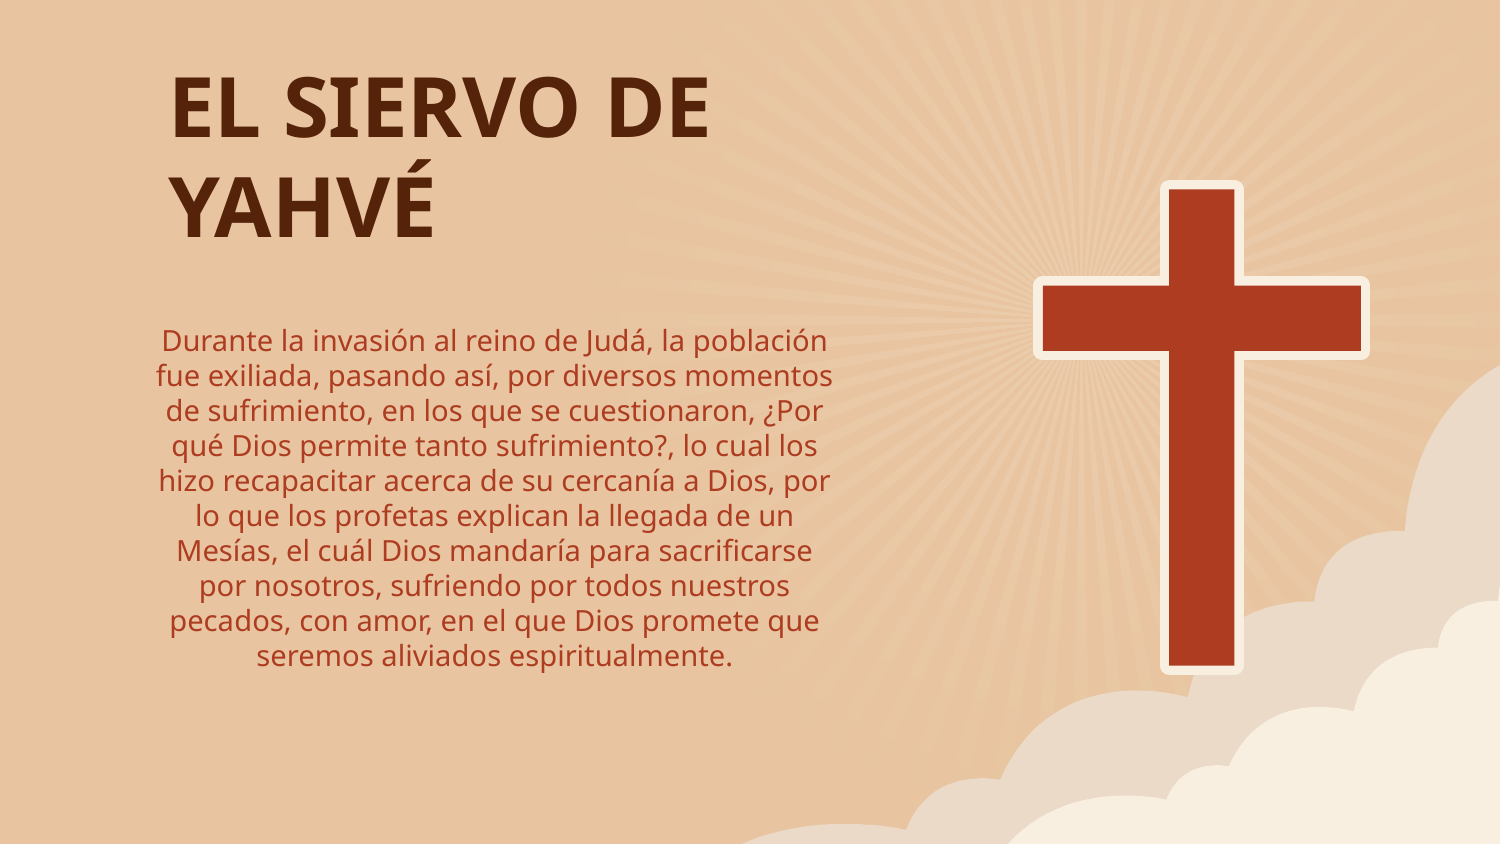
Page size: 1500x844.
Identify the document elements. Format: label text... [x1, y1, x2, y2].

title EL SIERVO DE YAHVÉ [153, 39, 1014, 271]
subtitle Durante la invasión al reino de Judá, la población fue exiliada, pasando así, por diversos momentos de sufrimiento, en los que se cuestionaron, ¿Por qué Dios permite tanto sufrimiento?, lo cual los hizo recapacitar acerca de su cercanía a Dios, por lo que los profetas explican la llegada de un Mesías, el cuál Dios mandaría para sacrificarse por nosotros, sufriendo por todos nuestros pecados, con amor, en el que Dios promete que seremos aliviados espiritualmente. [139, 285, 851, 709]
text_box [1042, 189, 1362, 666]
